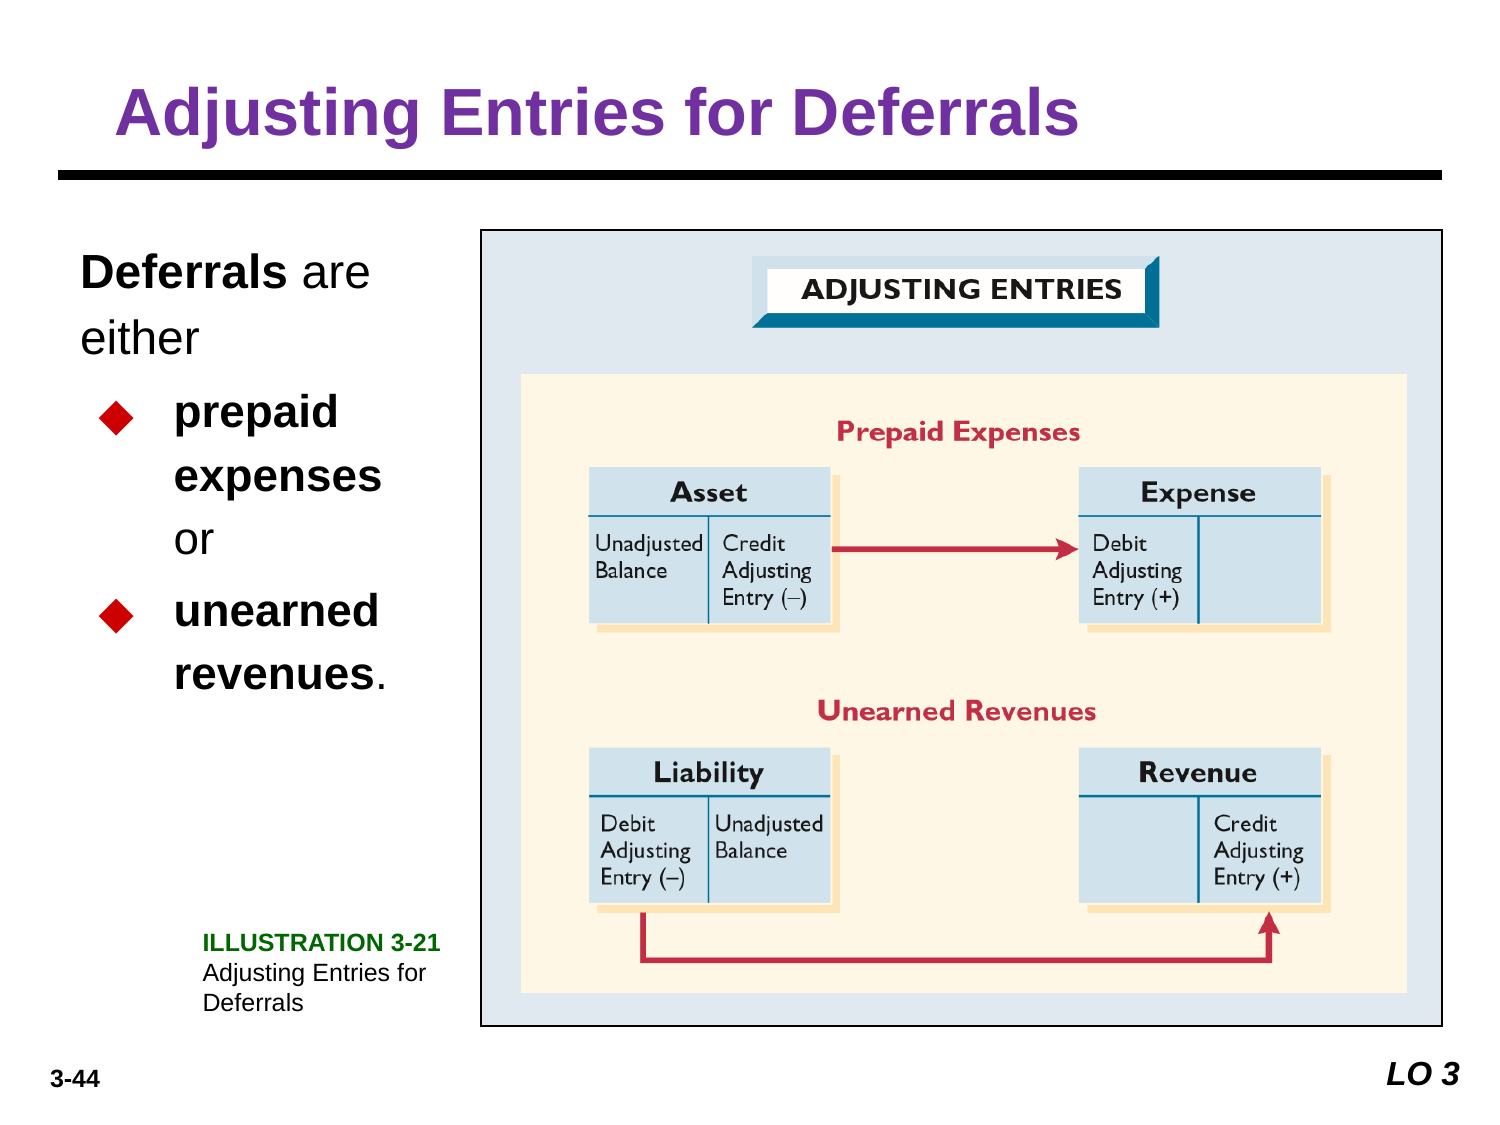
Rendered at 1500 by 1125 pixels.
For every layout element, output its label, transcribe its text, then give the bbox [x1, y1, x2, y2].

list Deferrals are either prepaid expenses or unearned revenues. [50, 224, 463, 738]
text_box ILLUSTRATION 3-21 Adjusting Entries for Deferrals [187, 918, 472, 1024]
text_box LO 3 [1350, 1044, 1475, 1100]
title Adjusting Entries for Deferrals [95, 57, 1455, 160]
picture [481, 230, 1441, 1026]
